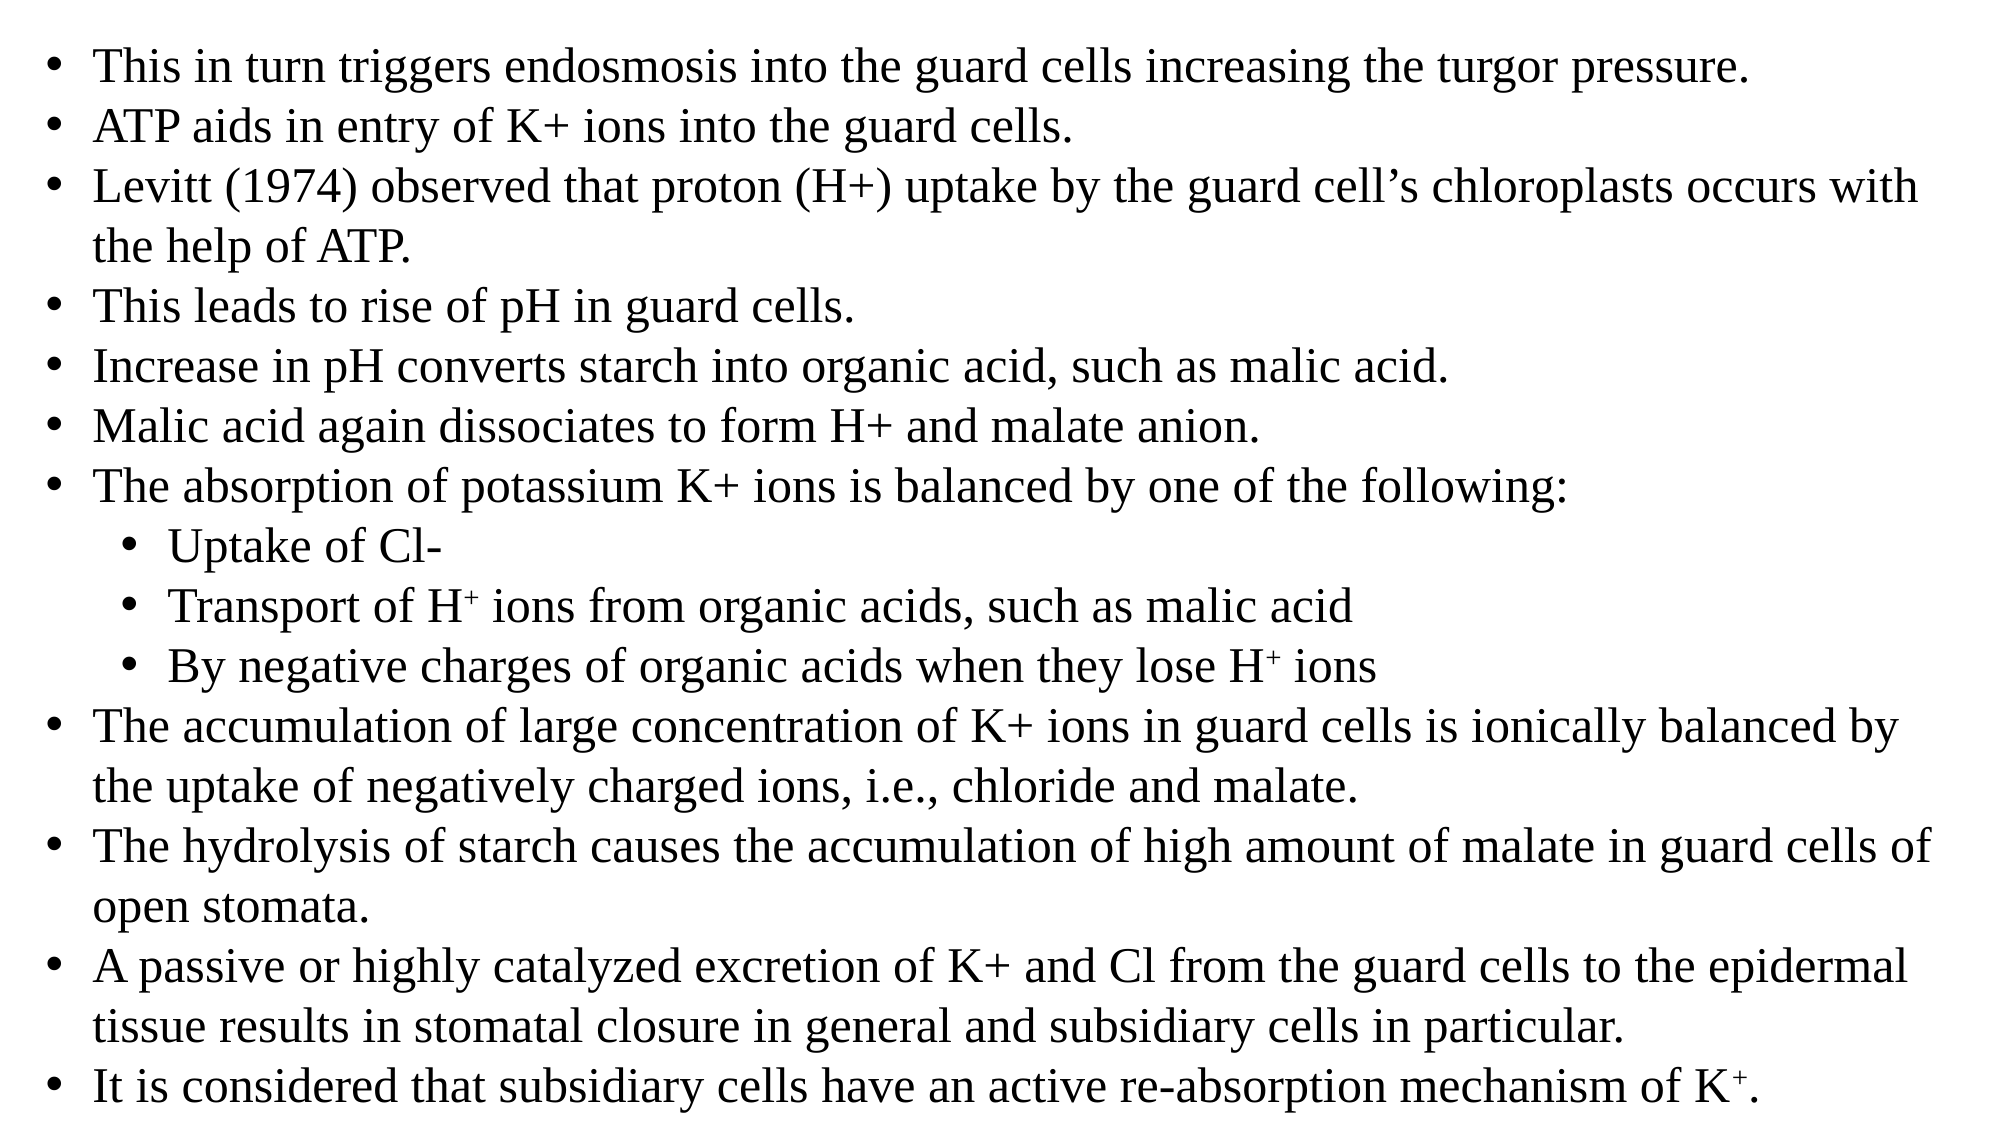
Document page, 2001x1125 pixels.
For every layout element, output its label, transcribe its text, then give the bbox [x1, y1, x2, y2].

text_box This in turn triggers endosmosis into the guard cells increasing the turgor pressure. ATP aids in entry of K+ ions into the guard cells. Levitt (1974) observed that proton (H+) uptake by the guard cell’s chloroplasts occurs with the help of ATP. This leads to rise of pH in guard cells. Increase in pH converts starch into organic acid, such as malic acid. Malic acid again dissociates to form H+ and malate anion. The absorption of potassium K+ ions is balanced by one of the following: Uptake of Cl- Transport of H+ ions from organic acids, such as malic acid By negative charges of organic acids when they lose H+ ions The accumulation of large concentration of K+ ions in guard cells is ionically balanced by the uptake of negatively charged ions, i.e., chloride and malate. The hydrolysis of starch causes the accumulation of high amount of malate in guard cells of open stomata. A passive or highly catalyzed excretion of K+ and Cl from the guard cells to the epidermal tissue results in stomatal closure in general and subsidiary cells in particular. It is considered that subsidiary cells have an active re-absorption mechanism of K+. [30, 25, 1973, 1125]
